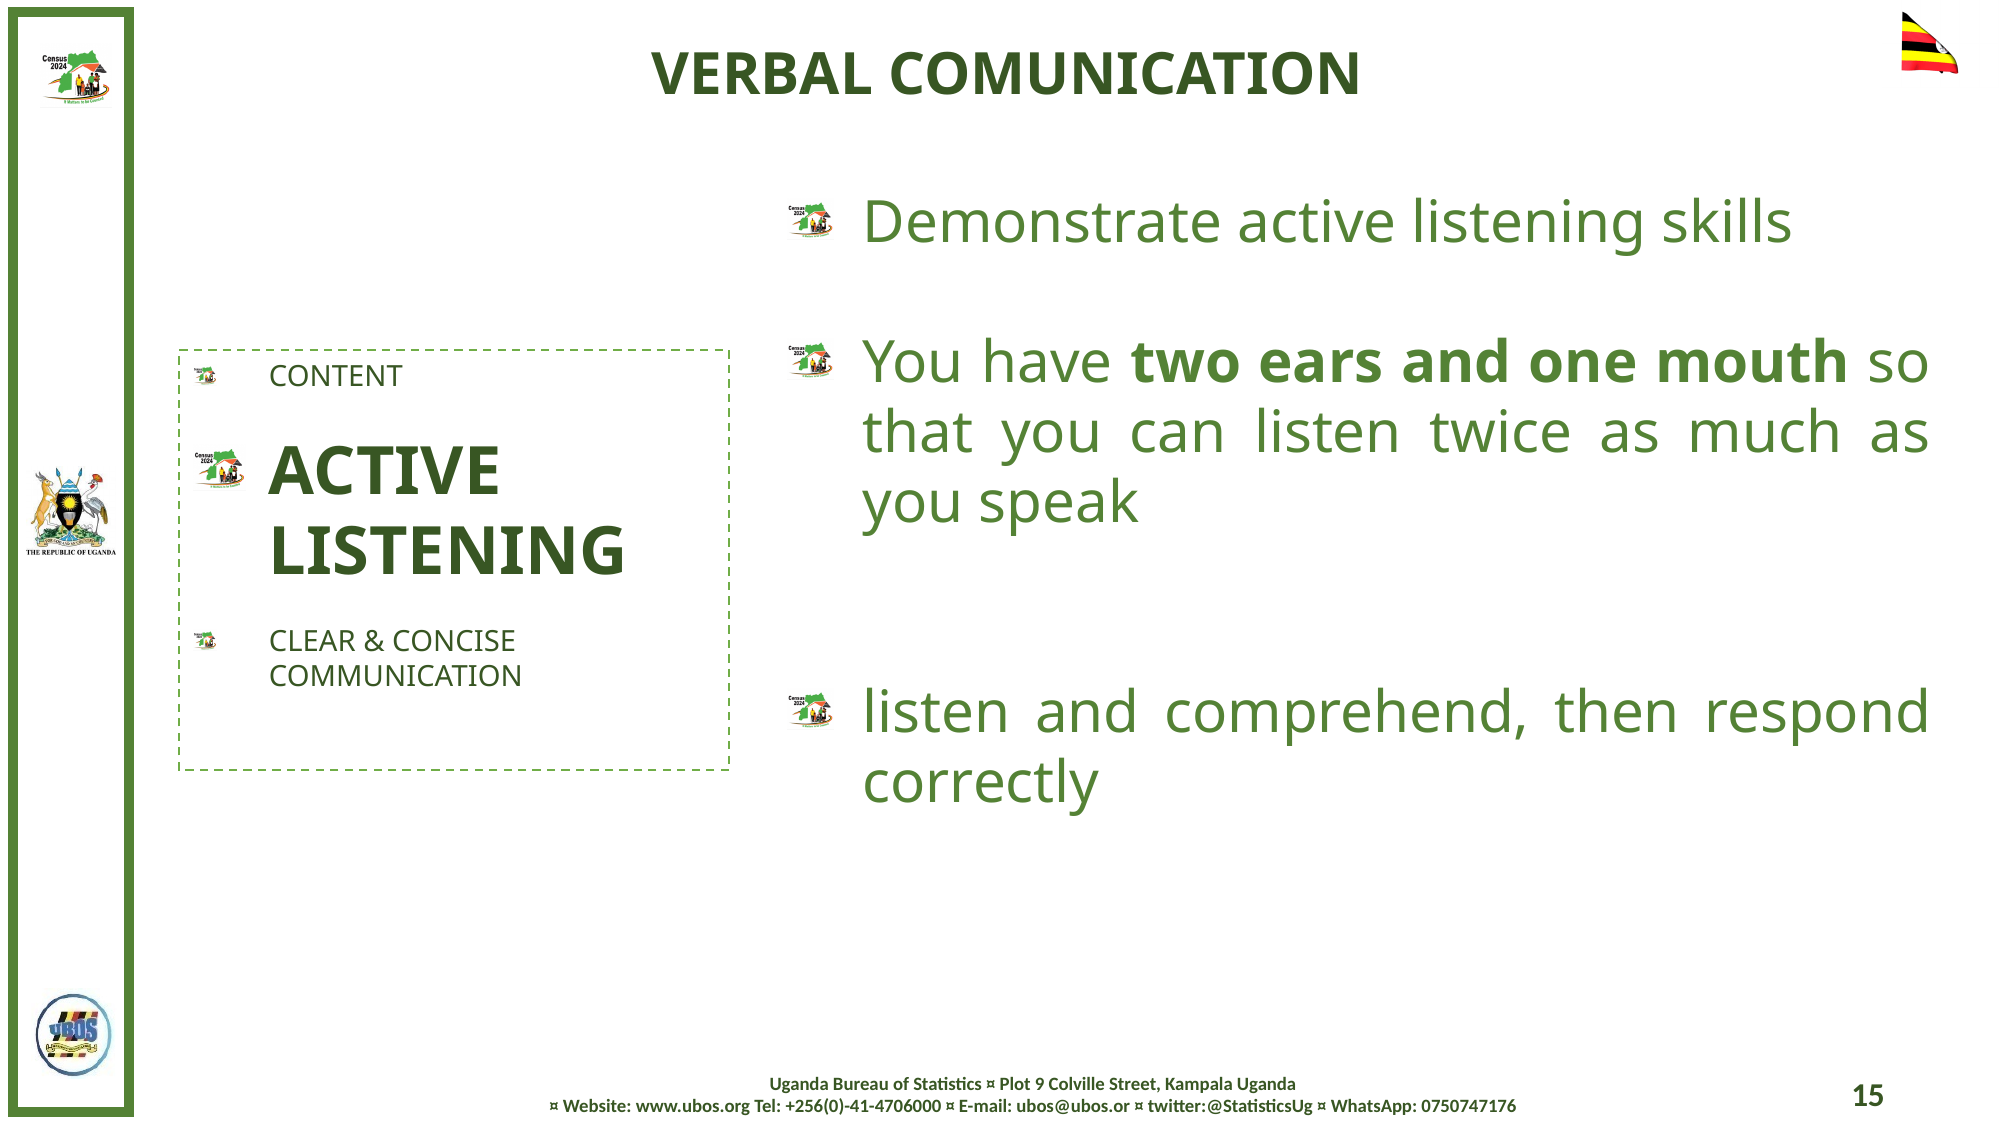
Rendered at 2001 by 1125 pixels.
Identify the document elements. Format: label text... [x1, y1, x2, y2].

picture [40, 43, 112, 108]
picture [787, 198, 834, 240]
text_box VERBAL COMUNICATION [289, 28, 1725, 114]
picture [787, 338, 834, 380]
text_box CONTENT ACTIVE LISTENING CLEAR & CONCISE COMMUNICATION [178, 349, 730, 771]
picture [193, 444, 246, 491]
picture [193, 364, 217, 386]
text_box Demonstrate active listening skills You have two ears and one mouth so that you can listen twice as much as you speak listen and comprehend, then respond correctly [772, 176, 1946, 892]
picture [1882, 0, 1999, 88]
picture [787, 688, 834, 730]
picture [193, 629, 217, 651]
picture [26, 466, 116, 556]
picture [31, 988, 118, 1079]
